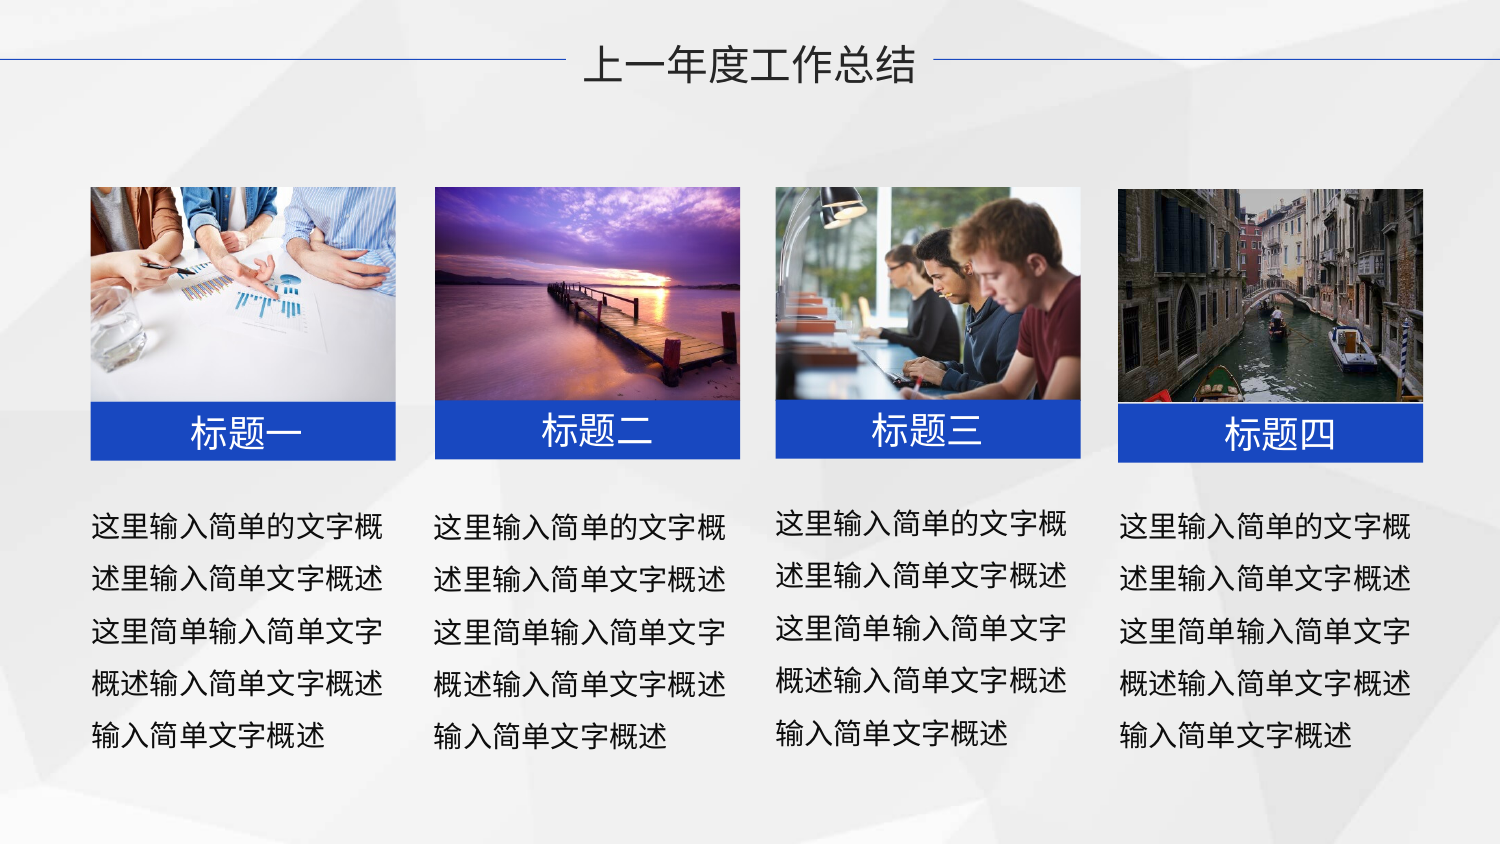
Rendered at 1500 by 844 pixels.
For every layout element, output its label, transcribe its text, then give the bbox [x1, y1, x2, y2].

text_box 这里输入简单的文字概述里输入简单文字概述这里简单输入简单文字概述输入简单文字概述输入简单文字概述 [419, 484, 750, 762]
text_box [433, 398, 742, 461]
text_box [774, 397, 1083, 461]
text_box [88, 400, 398, 463]
text_box 标题四 [1209, 403, 1352, 464]
text_box 这里输入简单的文字概述里输入简单文字概述这里简单输入简单文字概述输入简单文字概述输入简单文字概述 [760, 480, 1092, 758]
text_box 这里输入简单的文字概述里输入简单文字概述这里简单输入简单文字概述输入简单文字概述输入简单文字概述 [76, 483, 408, 761]
text_box 上一年度工作总结 [568, 31, 932, 97]
text_box 标题二 [526, 399, 669, 460]
text_box [1116, 187, 1425, 402]
text_box [774, 186, 1083, 397]
text_box 这里输入简单的文字概述里输入简单文字概述这里简单输入简单文字概述输入简单文字概述输入简单文字概述 [1104, 483, 1436, 761]
text_box [433, 186, 742, 398]
text_box 标题三 [857, 399, 1000, 460]
picture [0, 0, 1500, 844]
text_box 标题一 [175, 402, 319, 463]
text_box [1116, 402, 1425, 465]
text_box [88, 186, 398, 400]
